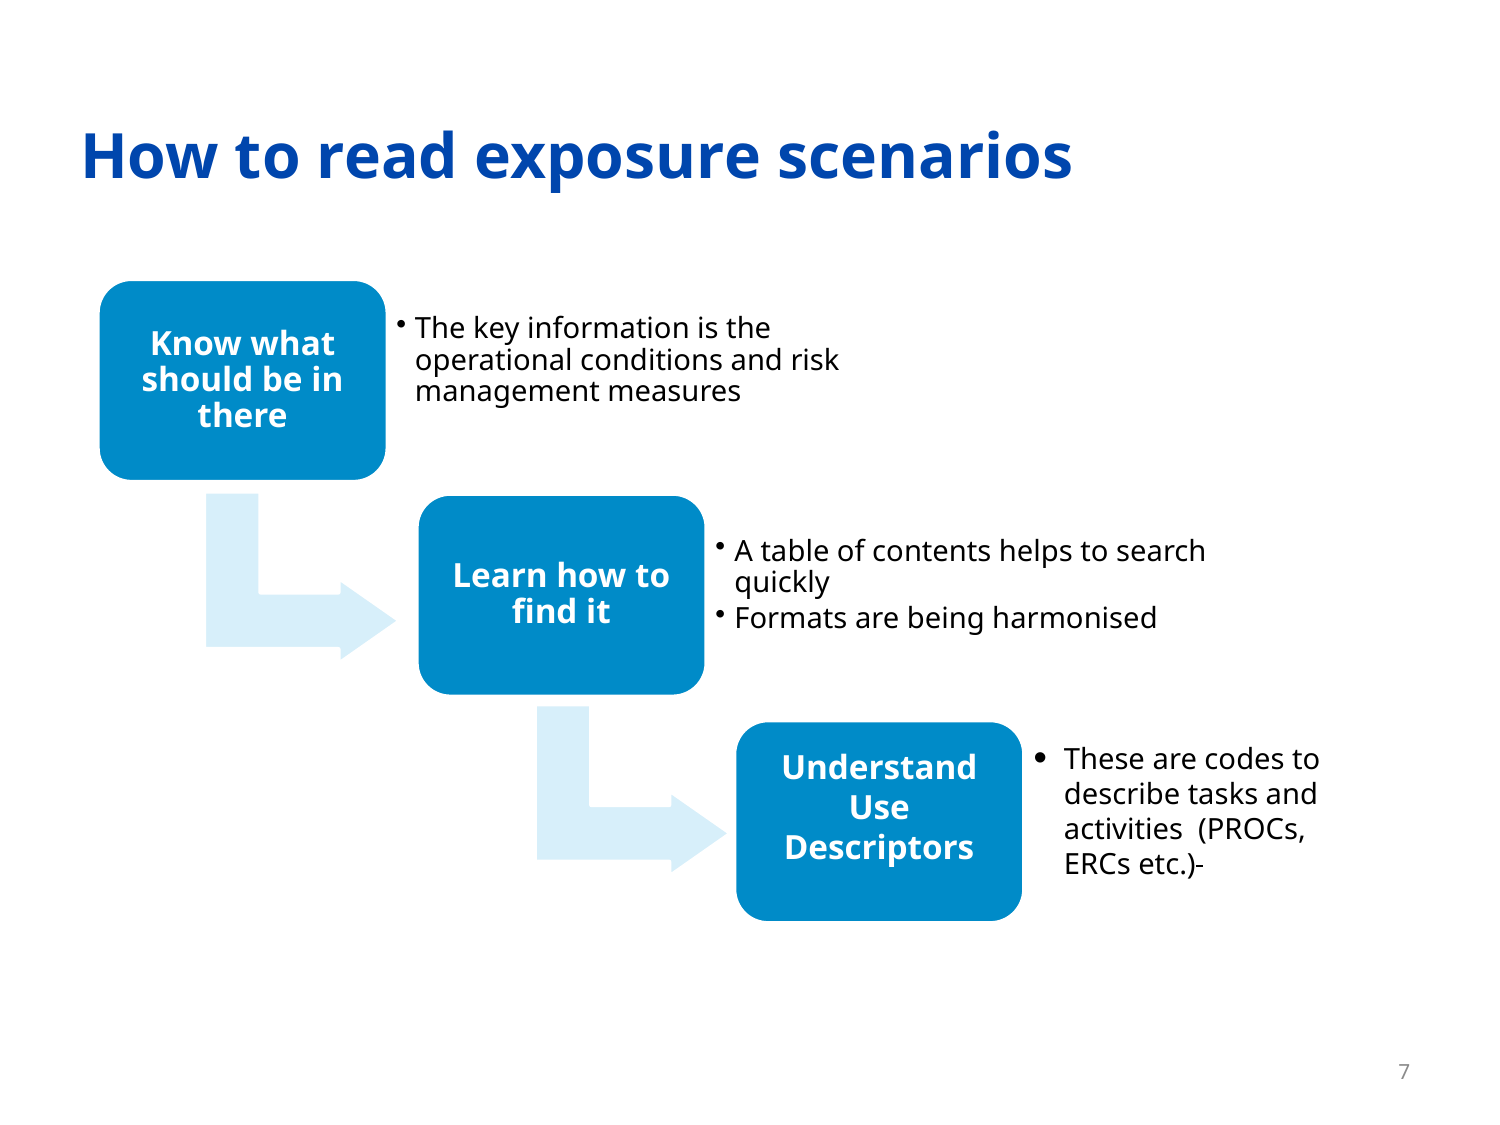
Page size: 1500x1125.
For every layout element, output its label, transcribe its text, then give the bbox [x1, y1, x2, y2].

text_box These are codes to describe tasks and activities (PROCs, ERCs etc.) [1033, 740, 1363, 880]
text_box Understand Use Descriptors [732, 718, 1027, 926]
title How to read exposure scenarios [64, 113, 1282, 194]
slide_number 7 [1074, 1042, 1425, 1103]
text_box [532, 702, 732, 879]
text_box [201, 489, 403, 666]
text_box ..For the use descriptor codes, see ECHA Guidance R12 [1109, 811, 1432, 911]
text_box A table of contents helps to search quickly Formats are being harmonised [706, 503, 1223, 668]
text_box Know what should be in there [95, 276, 390, 485]
text_box Learn how to find it [414, 491, 709, 699]
text_box The key information is the operational conditions and risk management measures [387, 278, 928, 443]
